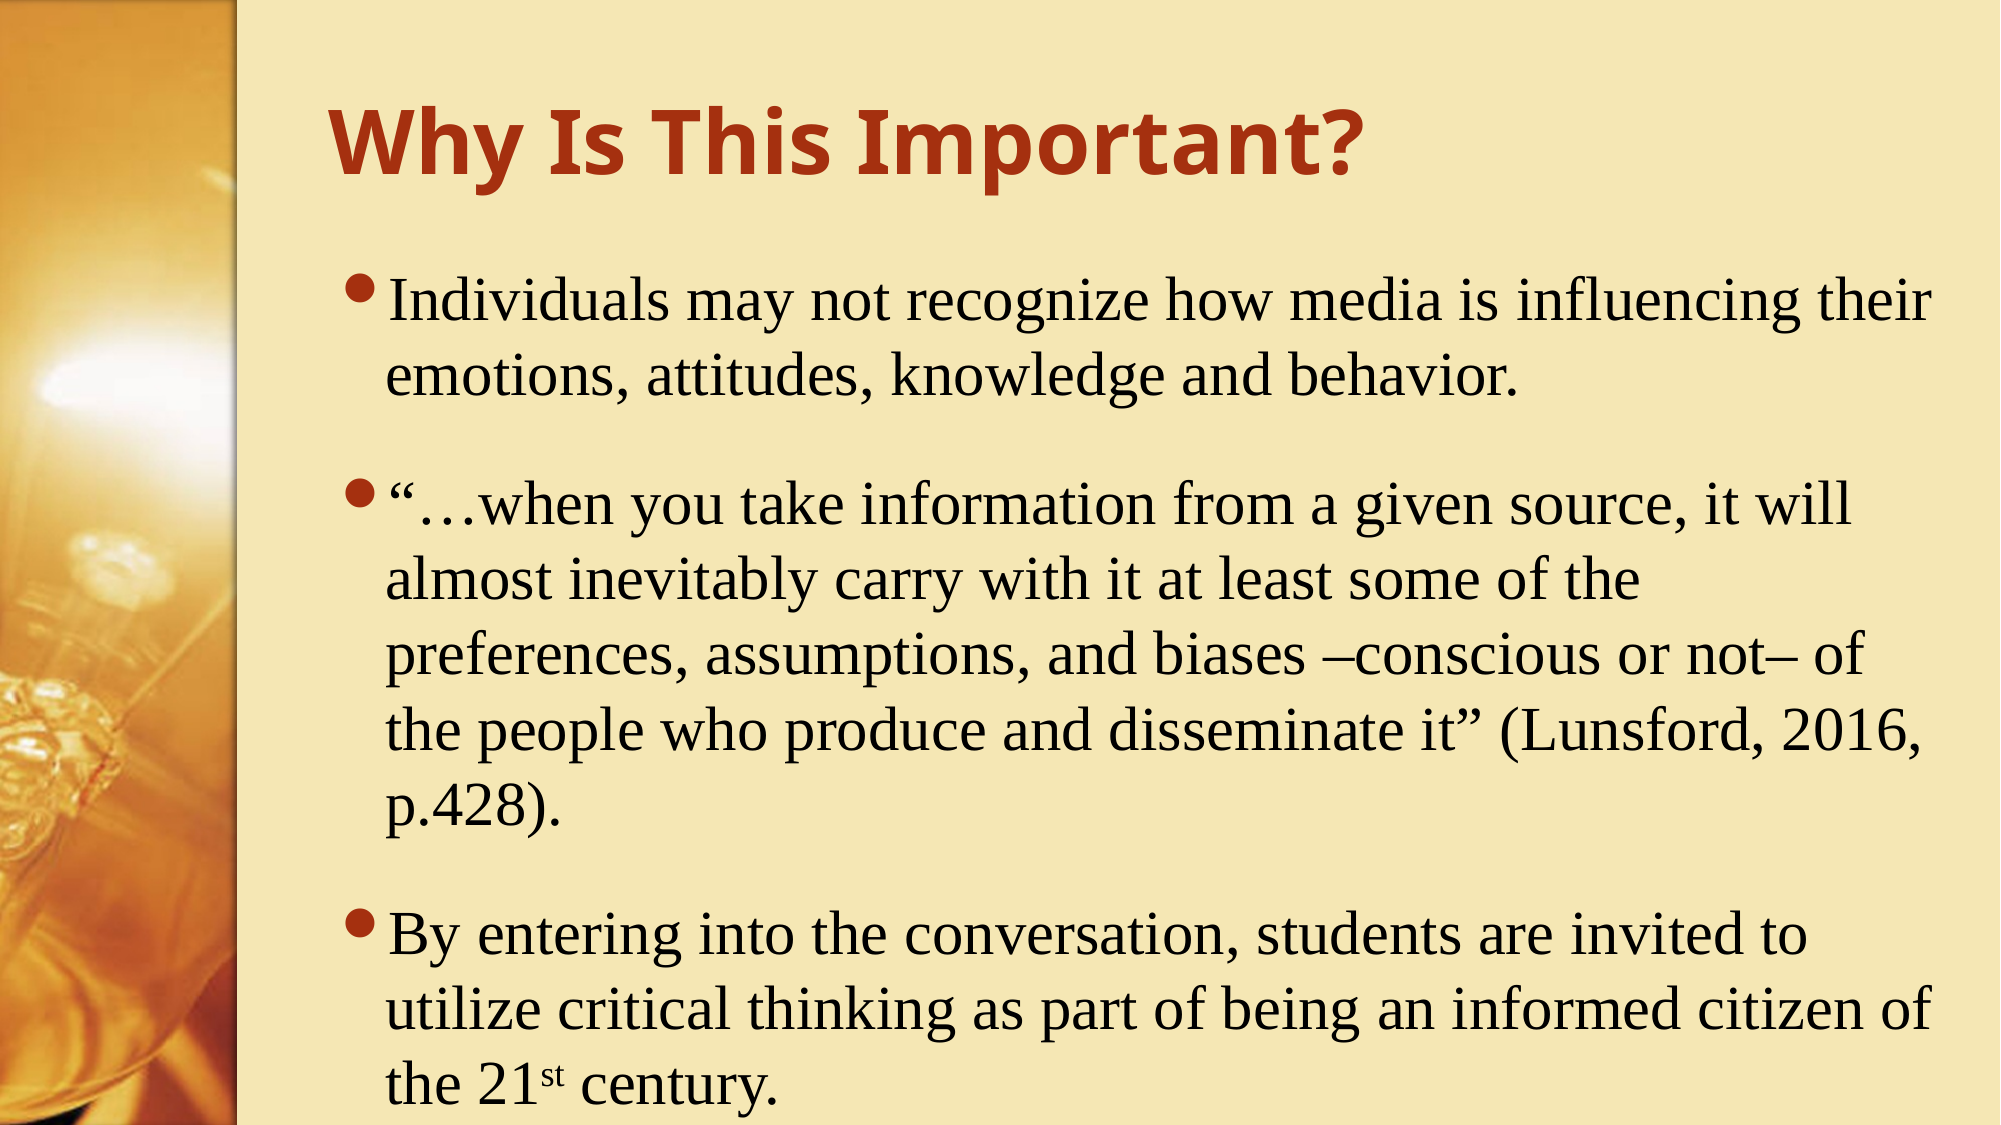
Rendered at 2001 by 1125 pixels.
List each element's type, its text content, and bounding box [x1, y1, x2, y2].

list Individuals may not recognize how media is influencing their emotions, attitudes, knowledge and behavior. “…when you take information from a given source, it will almost inevitably carry with it at least some of the preferences, assumptions, and biases –conscious or not– of the people who produce and disseminate it” (Lunsford, 2016, p.428). By entering into the conversation, students are invited to utilize critical thinking as part of being an informed citizen of the 21st century. [313, 249, 1954, 1125]
title Why Is This Important? [313, 45, 1954, 233]
picture [0, 0, 237, 1125]
